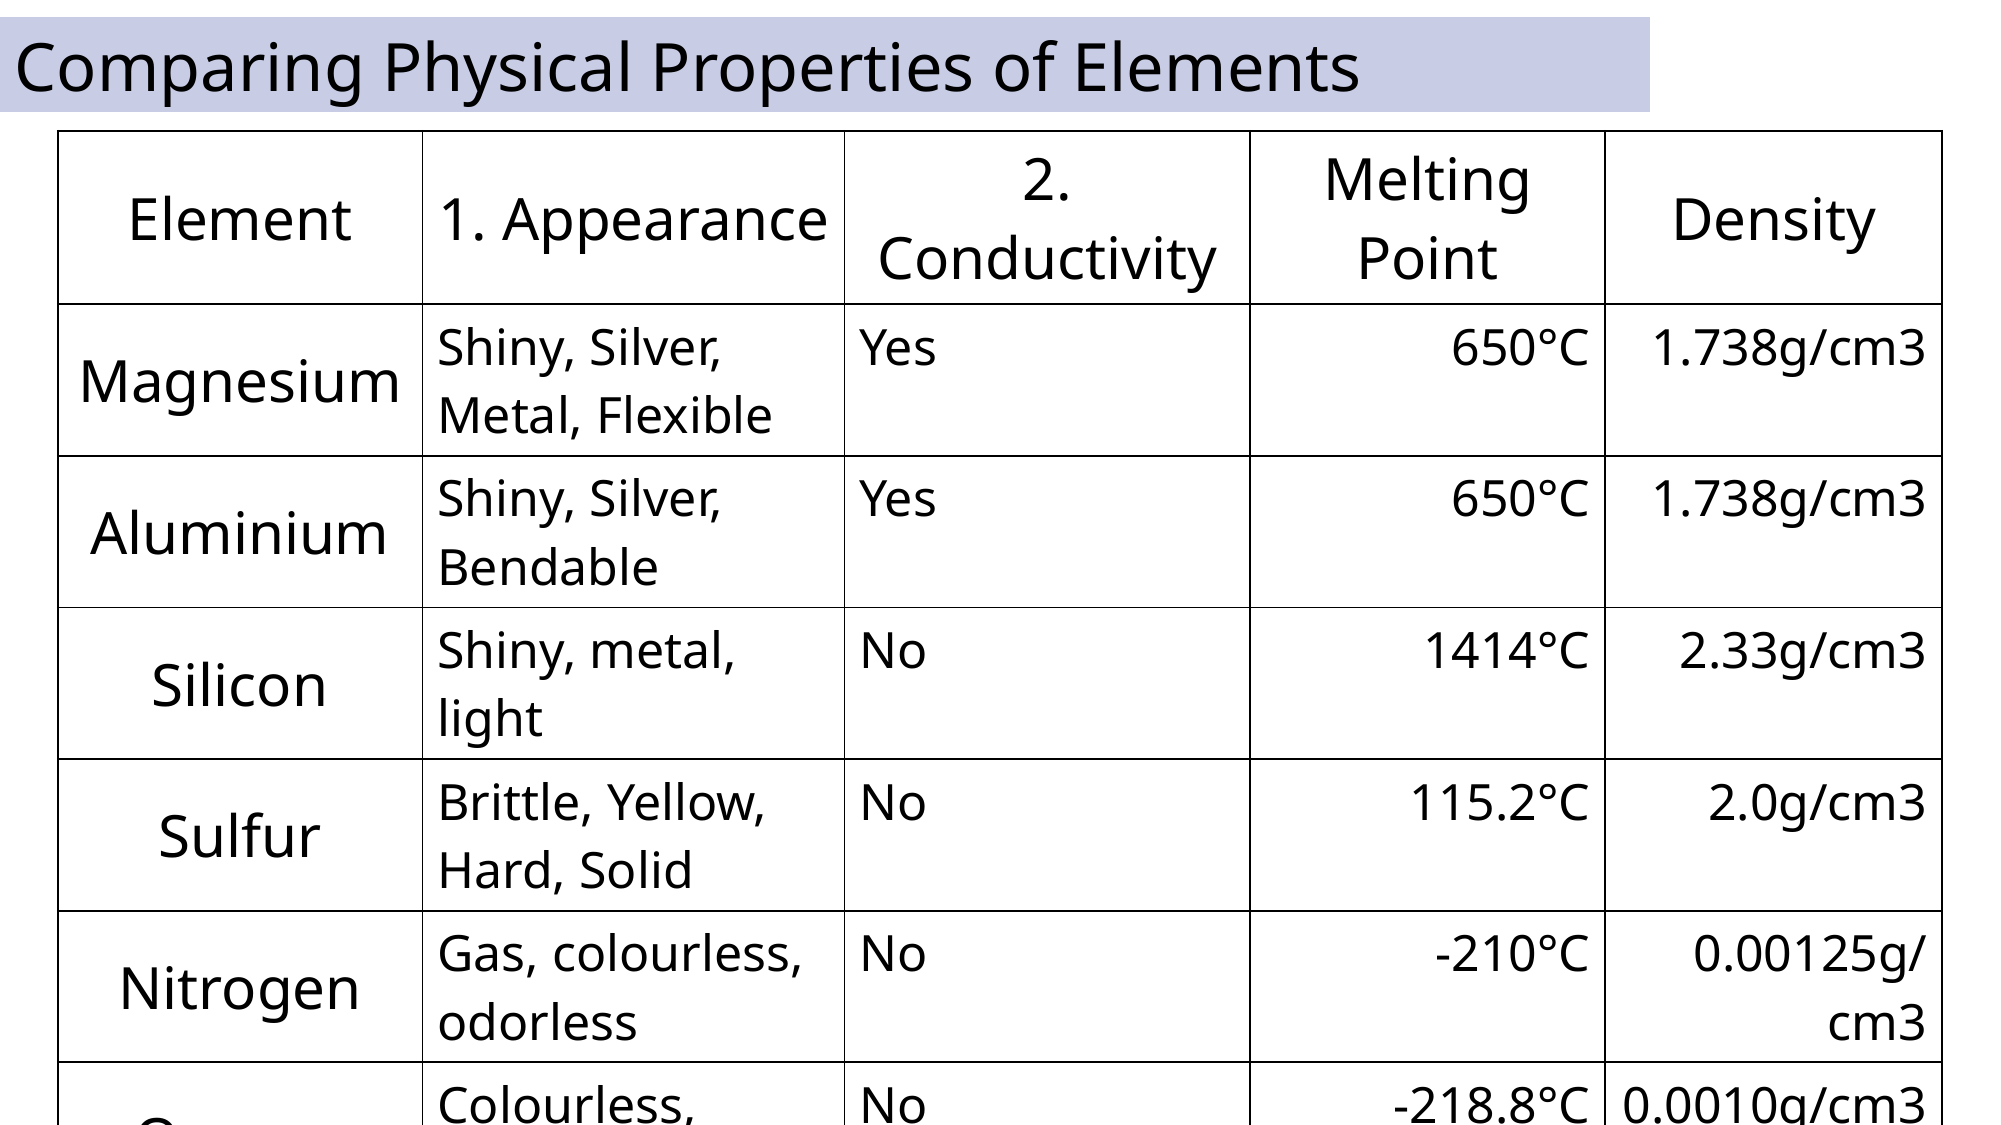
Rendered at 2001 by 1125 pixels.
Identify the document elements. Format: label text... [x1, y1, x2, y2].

text_box Comparing Physical Properties of Elements [0, 17, 1650, 112]
table_cell 0.00125g/cm3 [1606, 912, 1941, 1061]
table_cell Shiny, Silver, Bendable [423, 457, 844, 607]
table_header Element [59, 132, 422, 303]
table_cell No [845, 608, 1249, 758]
table_cell 650°C [1251, 305, 1604, 455]
table_cell Nitrogen [59, 912, 422, 1061]
table_cell 0.0010g/cm3 [1606, 1063, 1941, 1125]
table_header Density [1606, 132, 1941, 303]
table_cell No [845, 1063, 1249, 1125]
table_cell Shiny, Silver, Metal, Flexible [423, 305, 844, 455]
table_cell 2.0g/cm3 [1606, 760, 1941, 910]
table_cell Yes [845, 457, 1249, 607]
table_header 2. Conductivity [845, 132, 1249, 303]
table_cell Brittle, Yellow, Hard, Solid [423, 760, 844, 910]
table_cell Aluminium [59, 457, 422, 607]
table_cell 1414°C [1251, 608, 1604, 758]
table_header Melting Point [1251, 132, 1604, 303]
table_cell Oxygen [59, 1063, 422, 1125]
table_cell Colourless, odorless gas [423, 1063, 844, 1125]
table_cell 1.738g/cm3 [1606, 305, 1941, 455]
table_cell Silicon [59, 608, 422, 758]
table_cell Yes [845, 305, 1249, 455]
table_header 1. Appearance [423, 132, 844, 303]
table_cell Gas, colourless, odorless [423, 912, 844, 1061]
table_cell No [845, 912, 1249, 1061]
table_cell 2.33g/cm3 [1606, 608, 1941, 758]
table_cell 1.738g/cm3 [1606, 457, 1941, 607]
table_cell -210°C [1251, 912, 1604, 1061]
table_cell Sulfur [59, 760, 422, 910]
table_cell Magnesium [59, 305, 422, 455]
table_cell No [845, 760, 1249, 910]
table_cell 650°C [1251, 457, 1604, 607]
table_cell Shiny, metal, light [423, 608, 844, 758]
table_cell 115.2°C [1251, 760, 1604, 910]
table_cell -218.8°C [1251, 1063, 1604, 1125]
